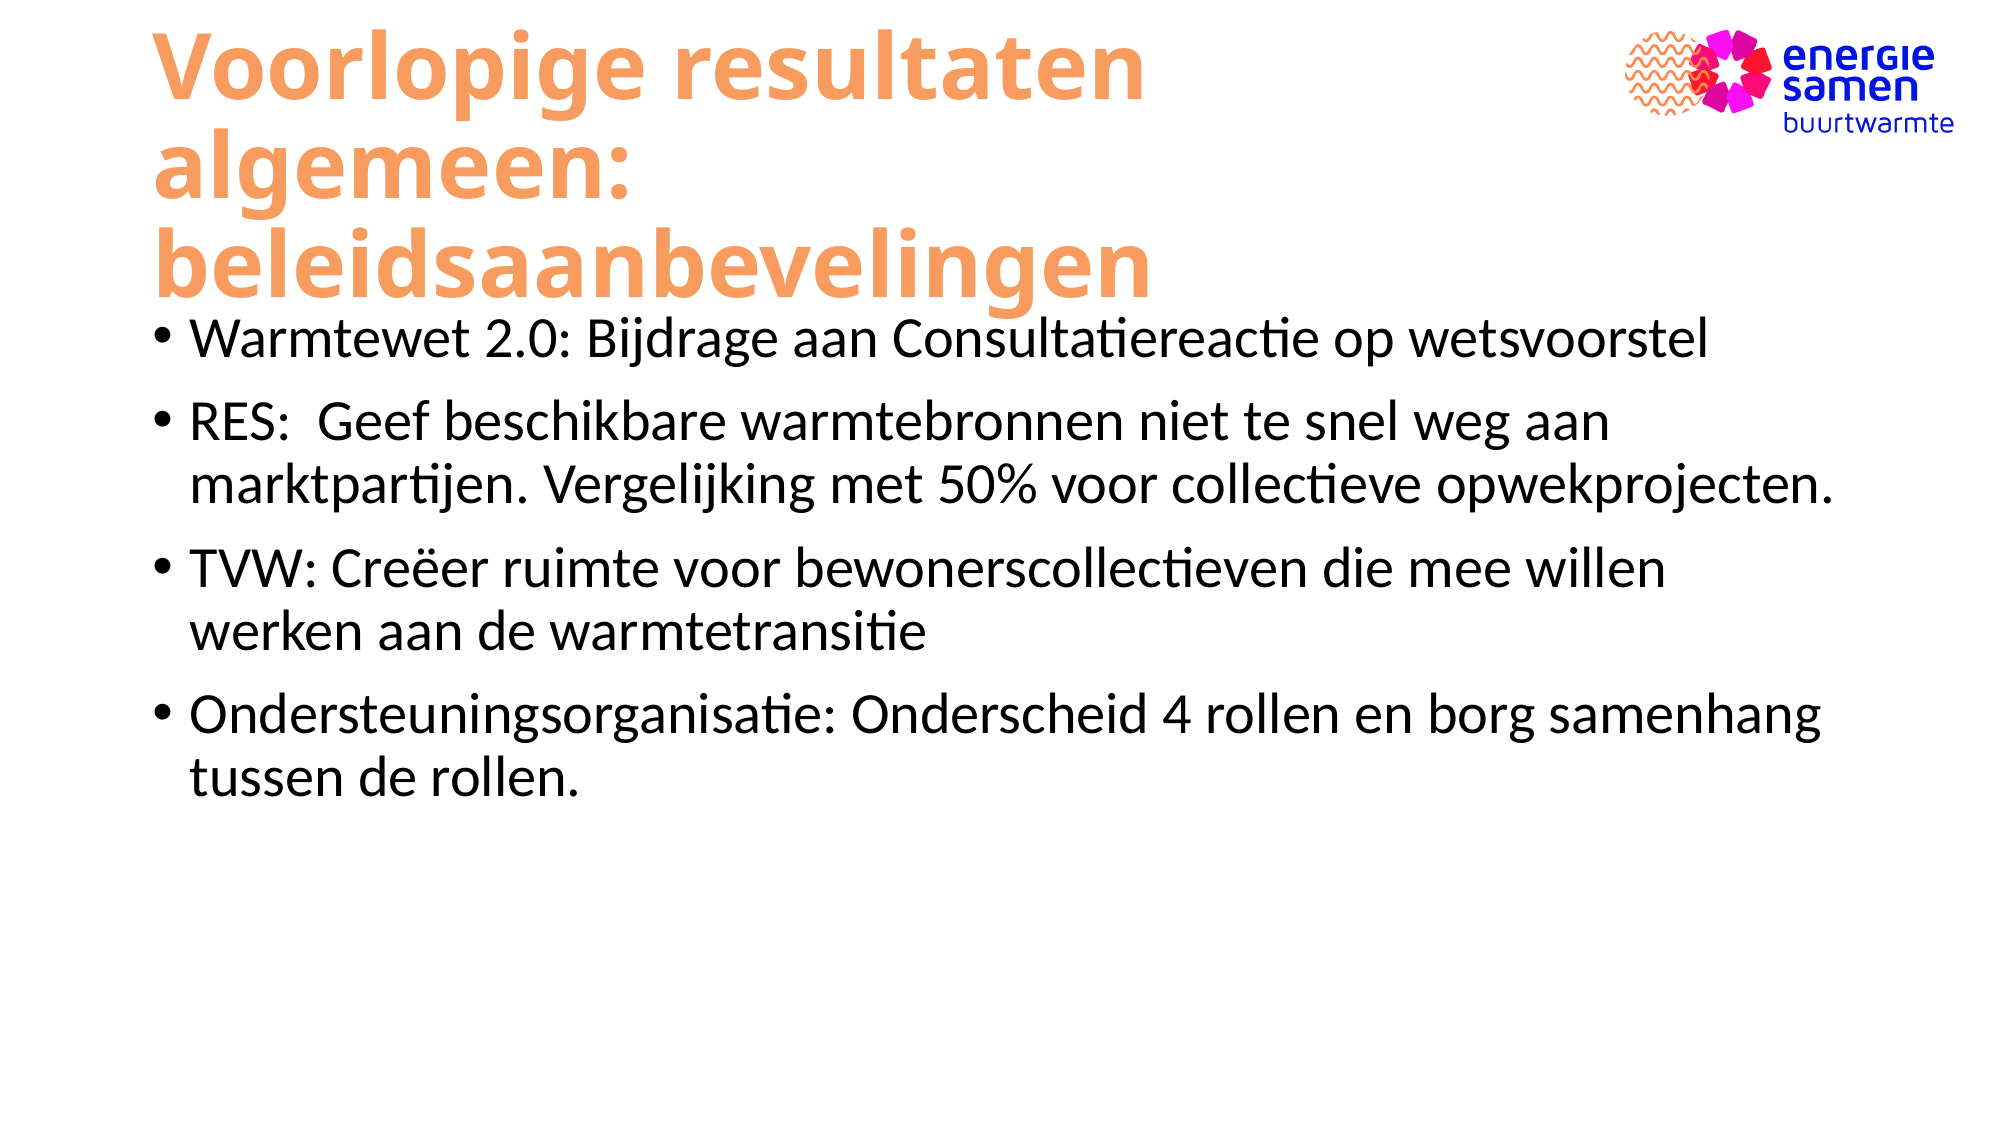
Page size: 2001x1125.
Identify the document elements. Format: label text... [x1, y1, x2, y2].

title Voorlopige resultaten algemeen: beleidsaanbevelingen [137, 59, 1578, 278]
picture [1603, 6, 1975, 156]
list Warmtewet 2.0: Bijdrage aan Consultatiereactie op wetsvoorstel RES: Geef beschikbare warmtebronnen niet te snel weg aan marktpartijen. Vergelijking met 50% voor collectieve opwekprojecten. TVW: Creëer ruimte voor bewonerscollectieven die mee willen werken aan de warmtetransitie Ondersteuningsorganisatie: Onderscheid 4 rollen en borg samenhang tussen de rollen. [137, 299, 1863, 1014]
